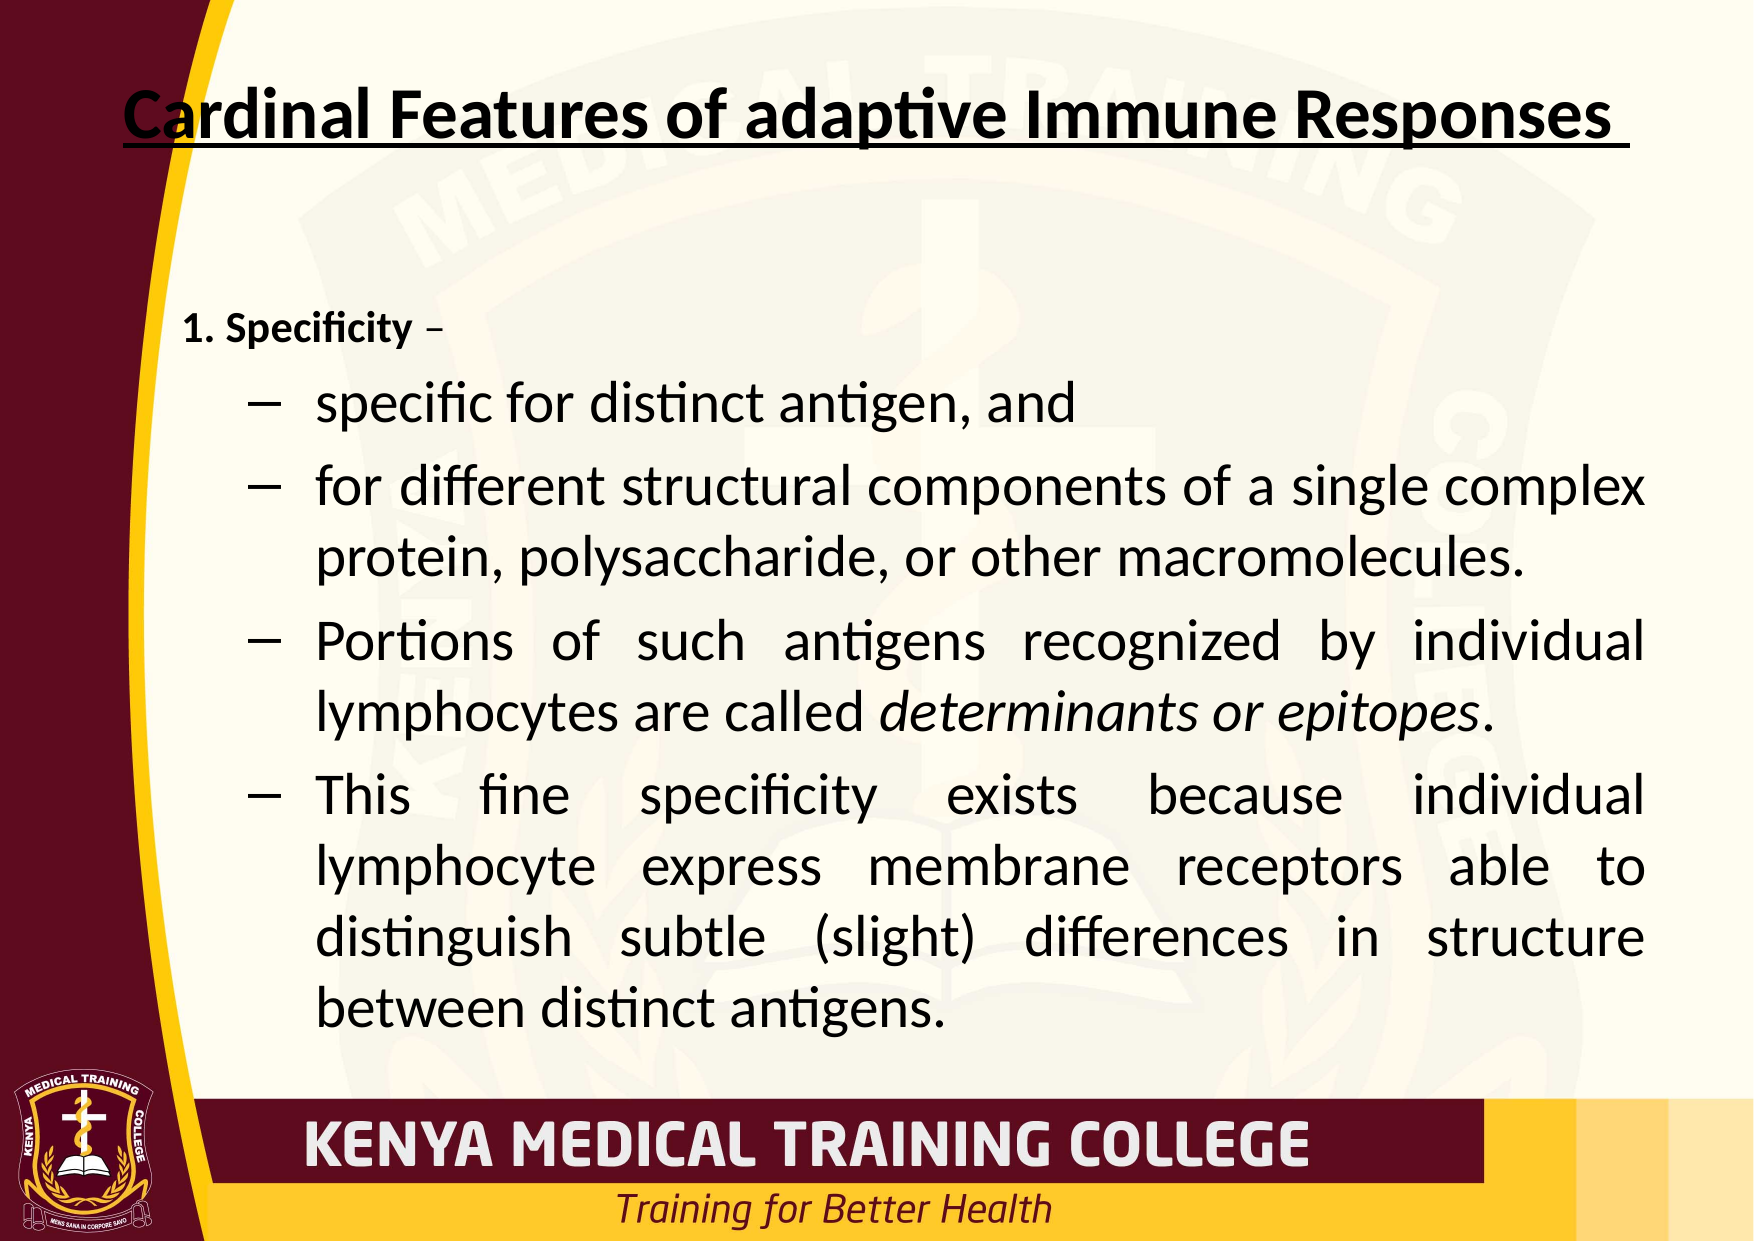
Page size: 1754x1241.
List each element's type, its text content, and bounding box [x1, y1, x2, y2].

list 1. Specificity – specific for distinct antigen, and for different structural components of a single complex protein, polysaccharide, or other macromolecules. Portions of such antigens recognized by individual lymphocytes are called determinants or epitopes. This fine specificity exists because individual lymphocyte express membrane receptors able to distinguish subtle (slight) differences in structure between distinct antigens. [164, 289, 1666, 1109]
picture [0, 0, 1754, 1241]
title Cardinal Features of adaptive Immune Responses [87, 49, 1666, 257]
